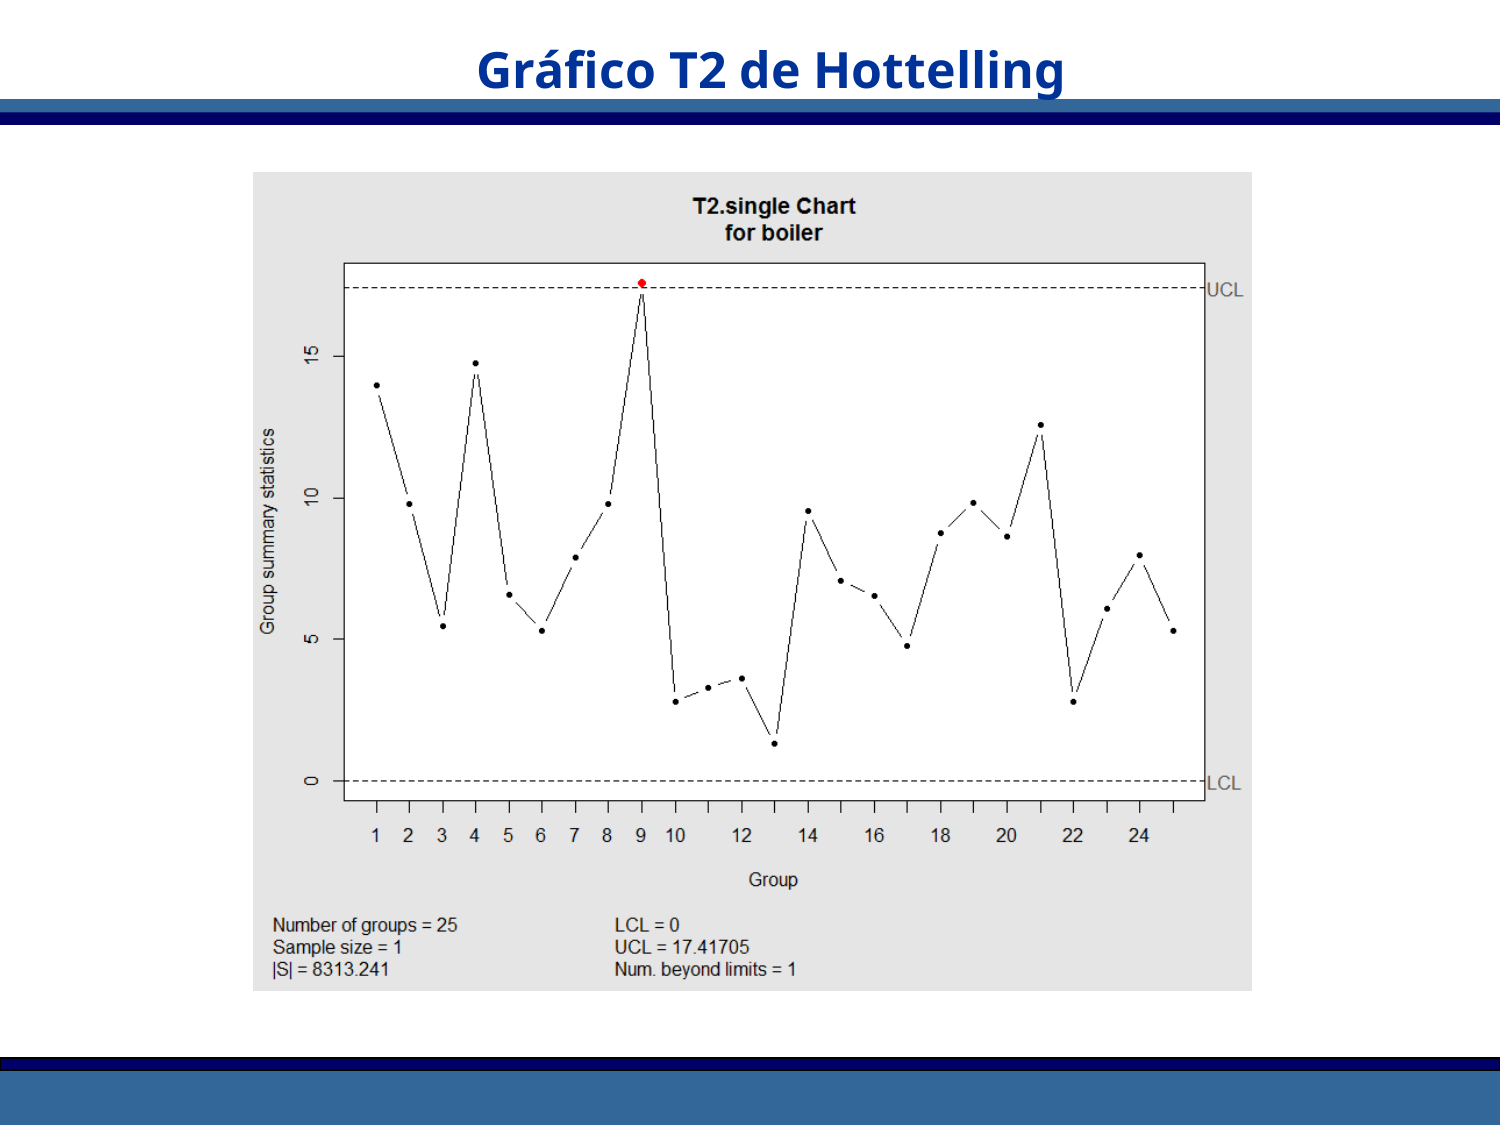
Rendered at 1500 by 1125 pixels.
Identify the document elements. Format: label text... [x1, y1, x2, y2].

title Gráfico T2 de Hottelling [100, 30, 1443, 204]
picture [253, 172, 1253, 991]
